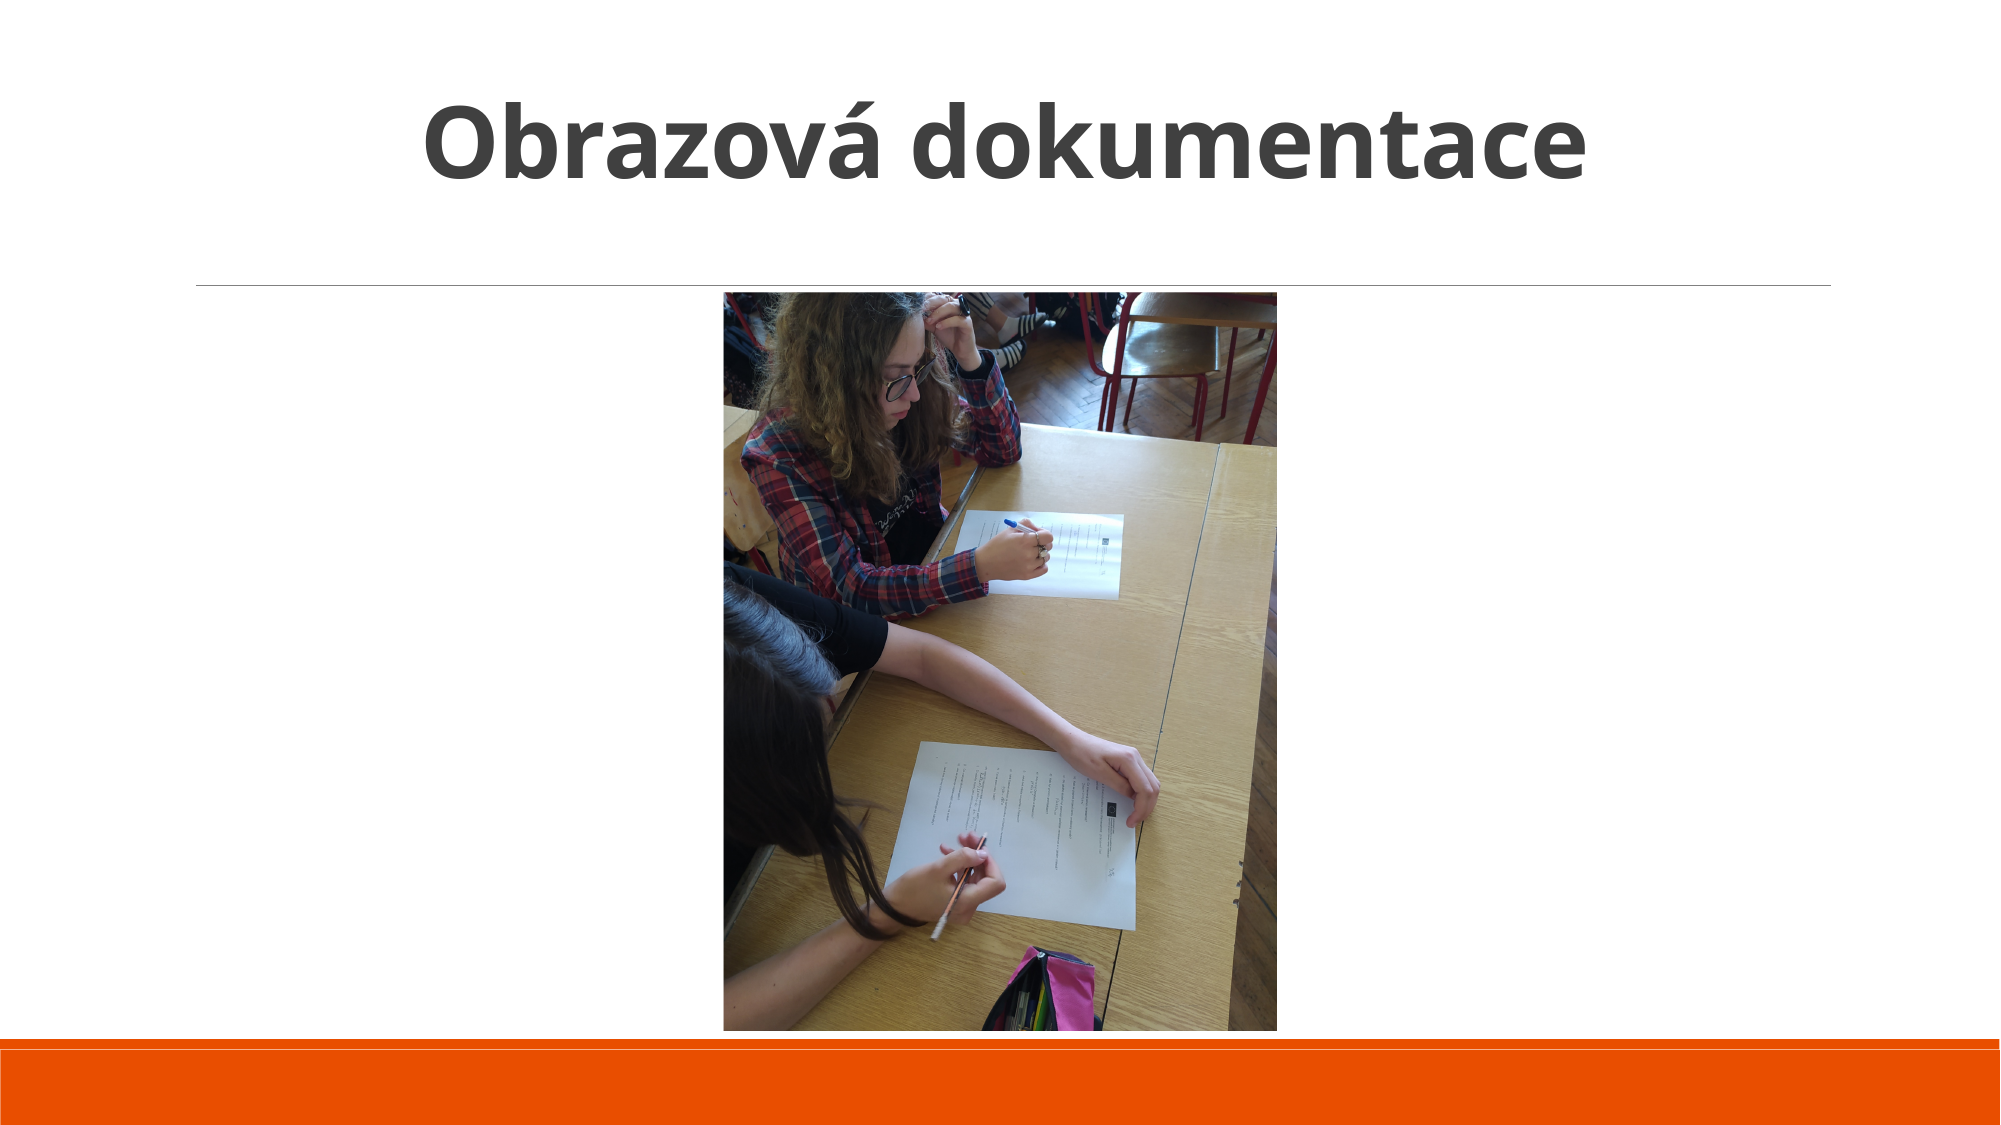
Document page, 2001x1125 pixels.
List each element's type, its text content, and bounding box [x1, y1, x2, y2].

title Obrazová dokumentace [180, 47, 1830, 207]
picture [630, 293, 1370, 1030]
